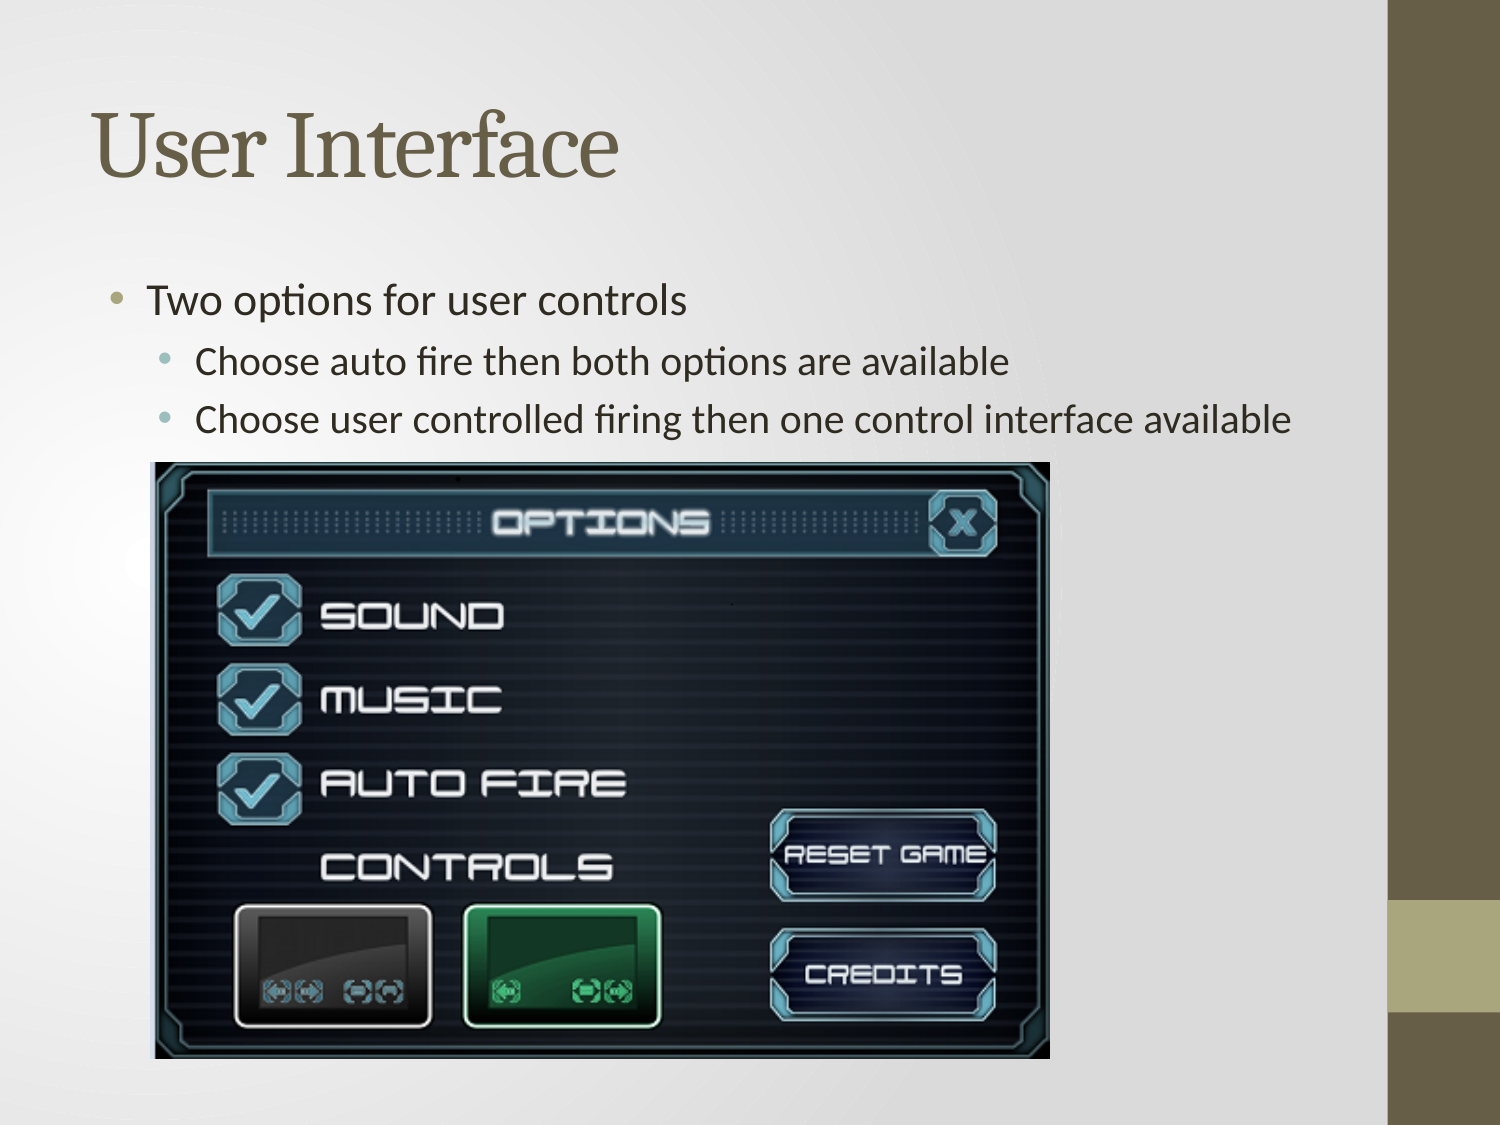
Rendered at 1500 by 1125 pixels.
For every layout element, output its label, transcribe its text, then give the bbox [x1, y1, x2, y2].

list Two options for user controls Choose auto fire then both options are available Choose user controlled firing then one control interface available [75, 262, 1325, 1050]
picture [149, 461, 1051, 1060]
title User Interface [75, 45, 1325, 233]
